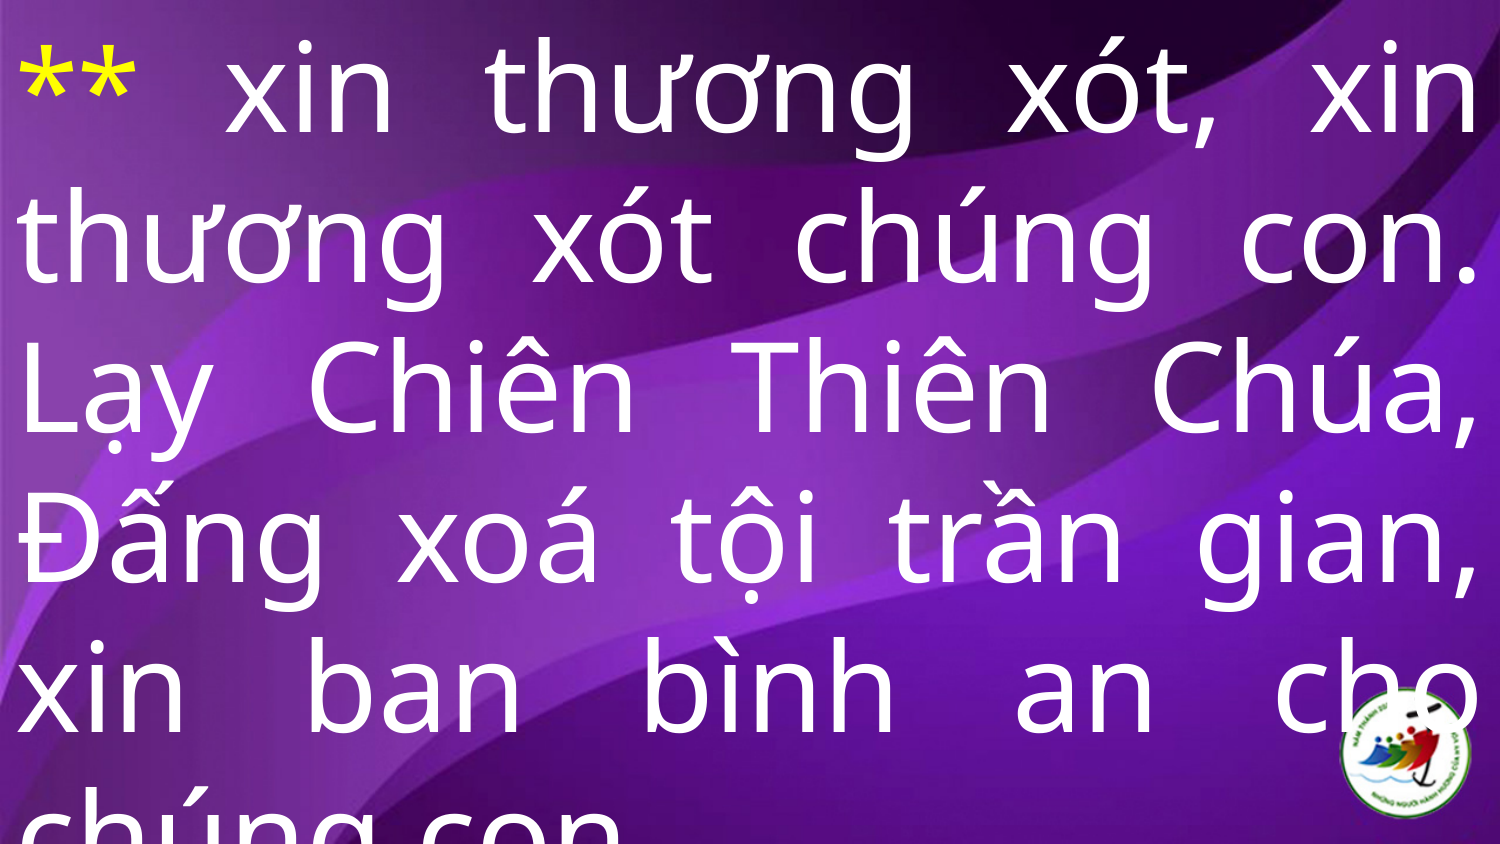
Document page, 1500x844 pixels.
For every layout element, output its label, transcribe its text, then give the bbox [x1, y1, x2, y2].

subtitle ** xin thương xót, xin thương xót chúng con. Lạy Chiên Thiên Chúa, Đấng xoá tội trần gian, xin ban bình an cho chúng con. [0, 0, 1500, 844]
